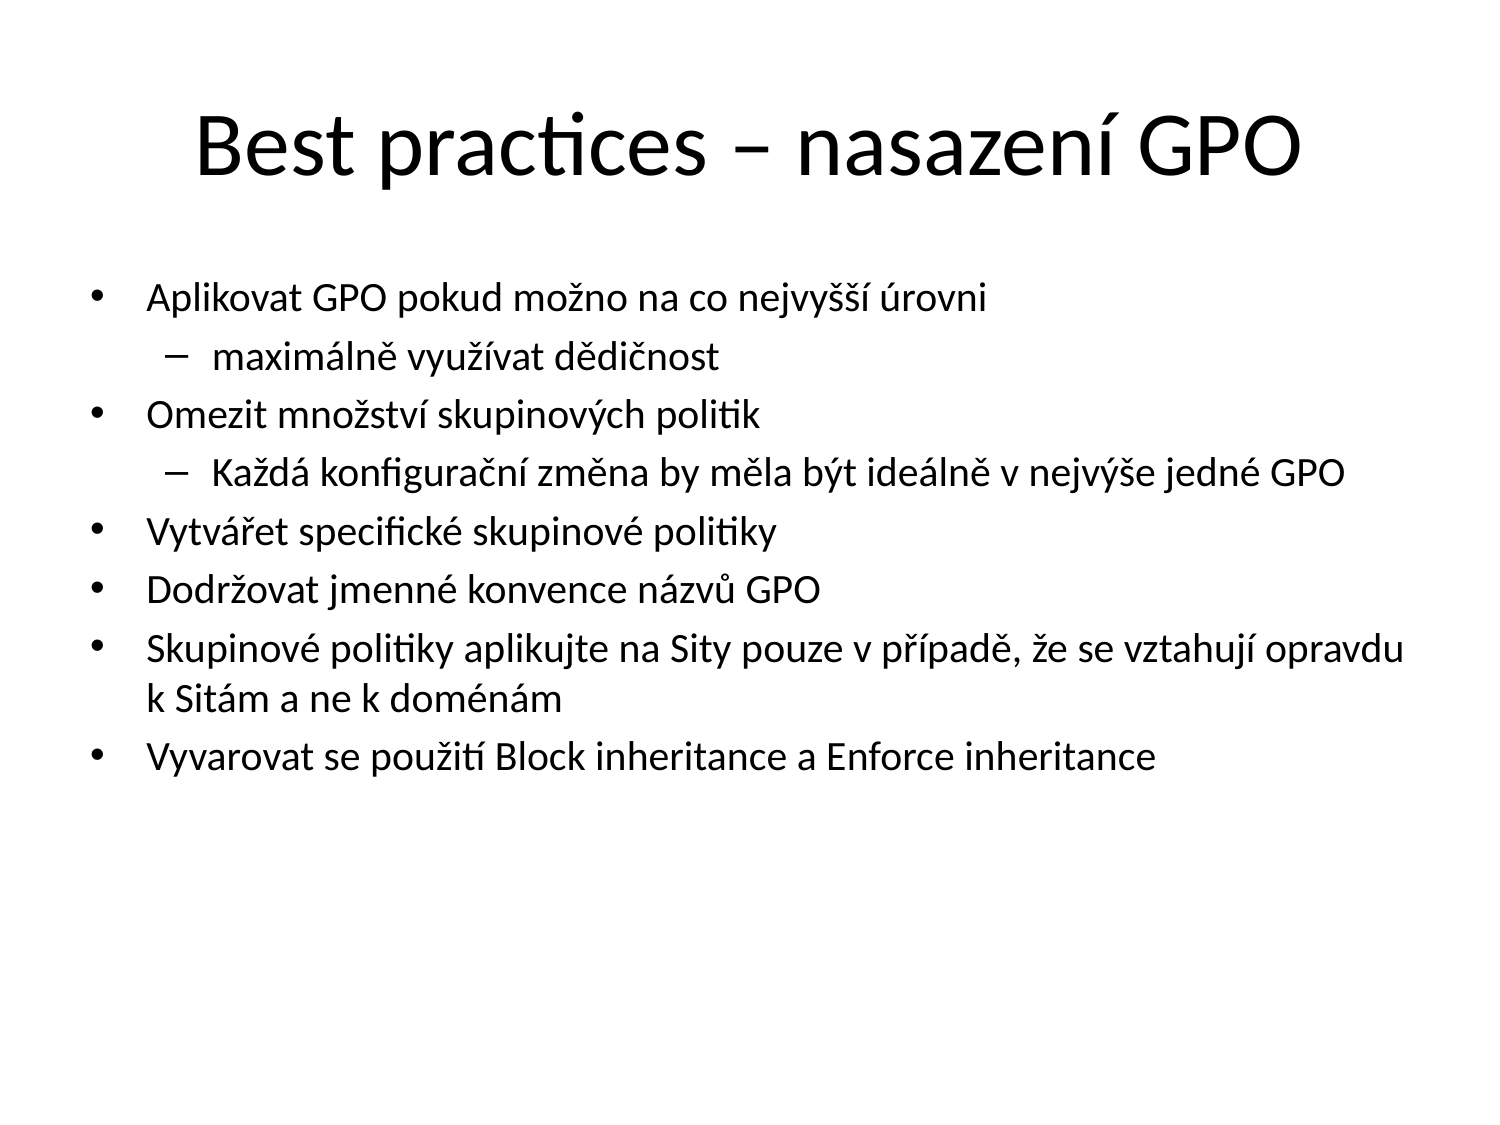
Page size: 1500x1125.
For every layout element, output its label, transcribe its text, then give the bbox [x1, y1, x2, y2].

list Aplikovat GPO pokud možno na co nejvyšší úrovni maximálně využívat dědičnost Omezit množství skupinových politik Každá konfigurační změna by měla být ideálně v nejvýše jedné GPO Vytvářet specifické skupinové politiky Dodržovat jmenné konvence názvů GPO Skupinové politiky aplikujte na Sity pouze v případě, že se vztahují opravdu k Sitám a ne k doménám Vyvarovat se použití Block inheritance a Enforce inheritance [75, 262, 1425, 1005]
title Best practices – nasazení GPO [75, 45, 1425, 233]
